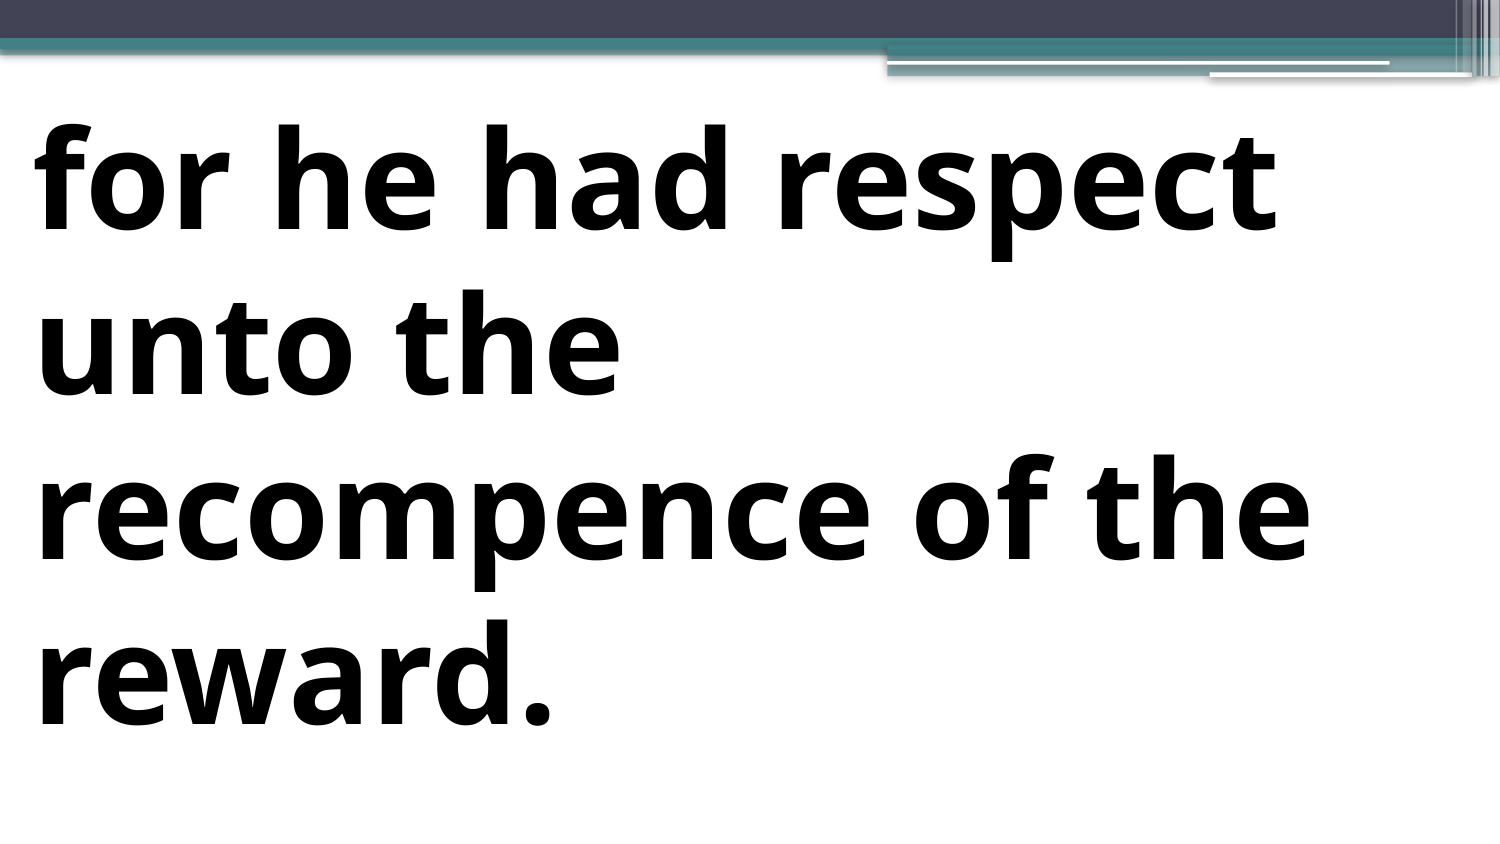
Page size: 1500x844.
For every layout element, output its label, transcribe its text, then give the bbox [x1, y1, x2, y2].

list for he had respect unto the recompence of the reward. [0, 84, 1500, 844]
